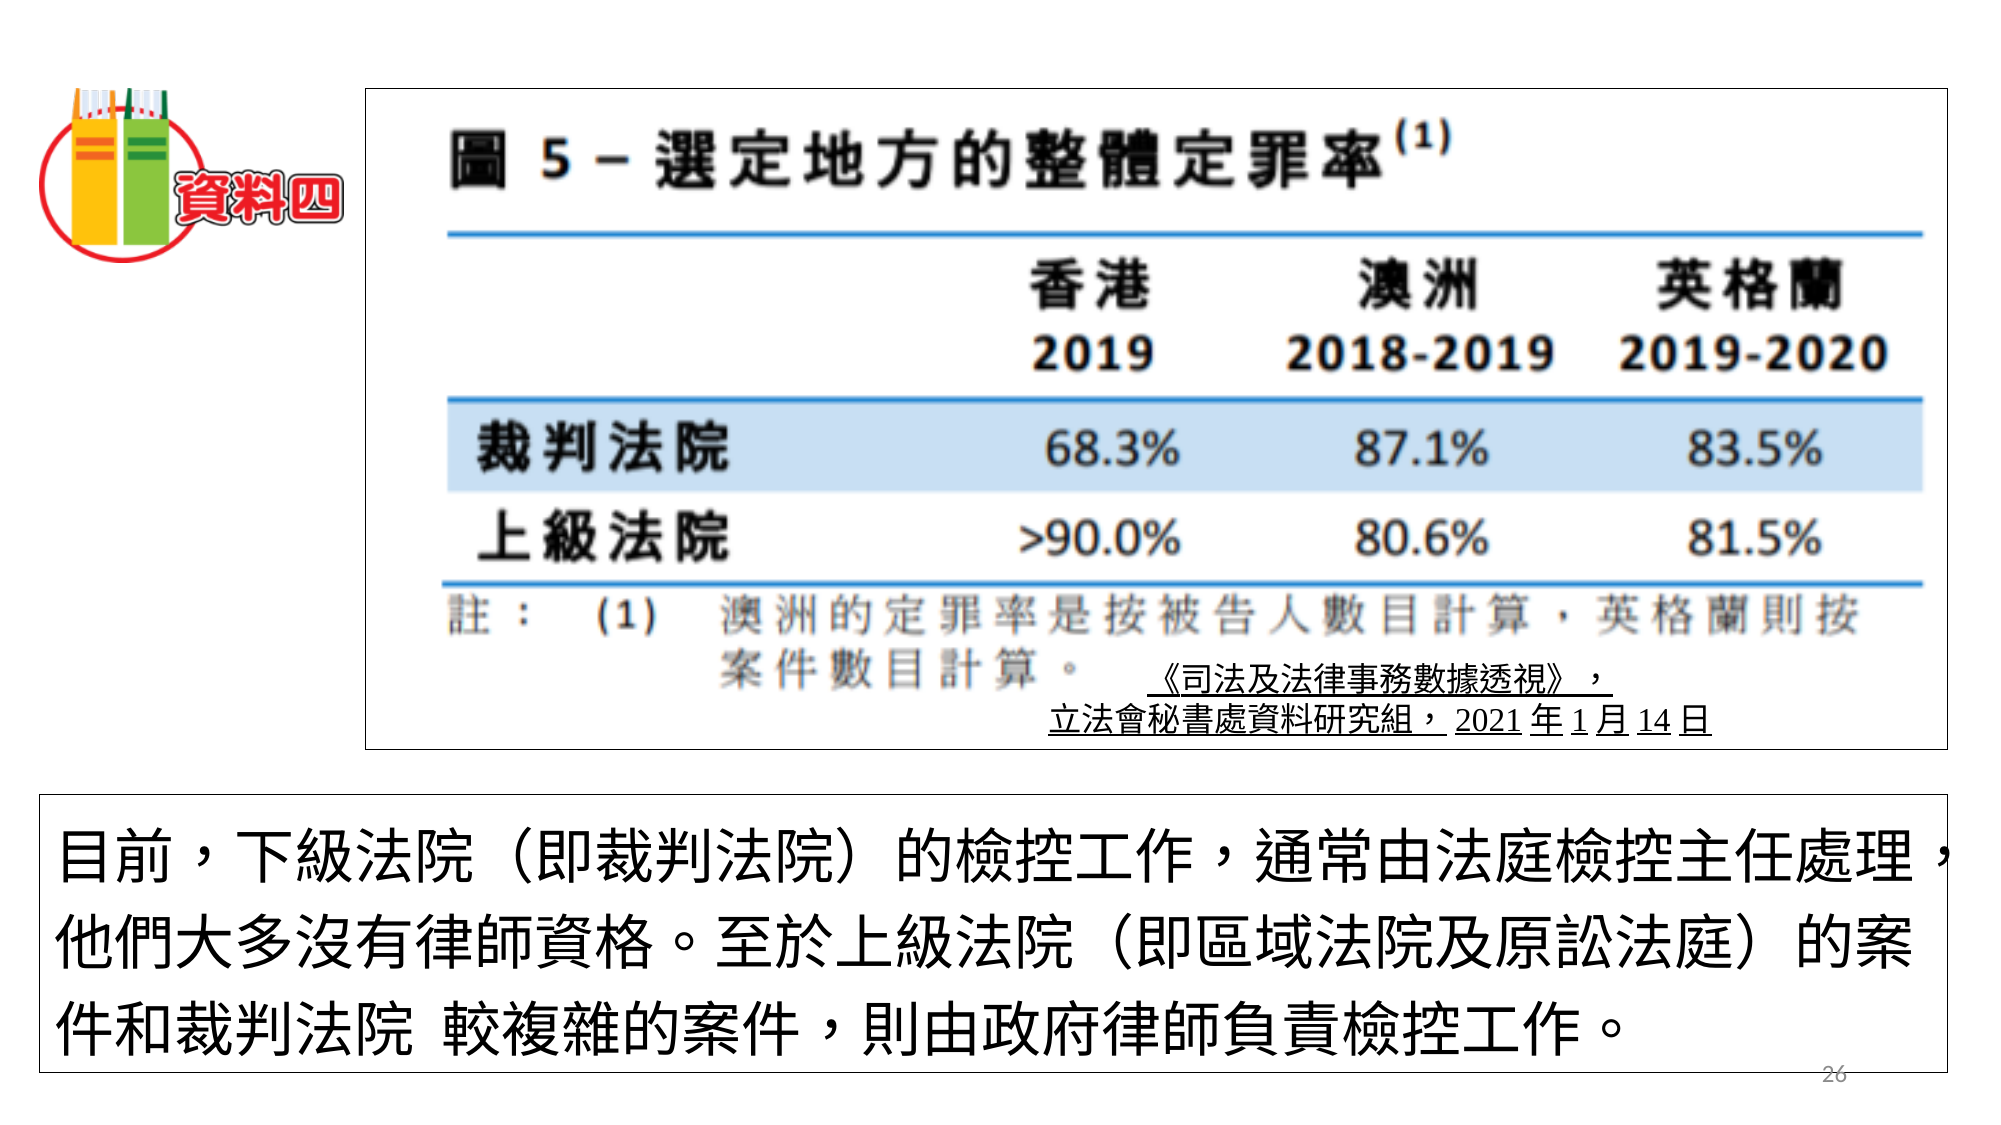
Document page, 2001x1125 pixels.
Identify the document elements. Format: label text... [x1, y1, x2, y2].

list 目前，下級法院（即裁判法院）的檢控工作，通常由法庭檢控主任處理，他們大多沒有律師資格。至於上級法院（即區域法院及原訟法庭）的案件和裁判法院 較複雜的案件，則由政府律師負責檢控工作。 [39, 794, 1948, 1073]
slide_number 26 [1412, 1042, 1863, 1103]
picture [366, 88, 1948, 749]
picture [39, 88, 344, 263]
